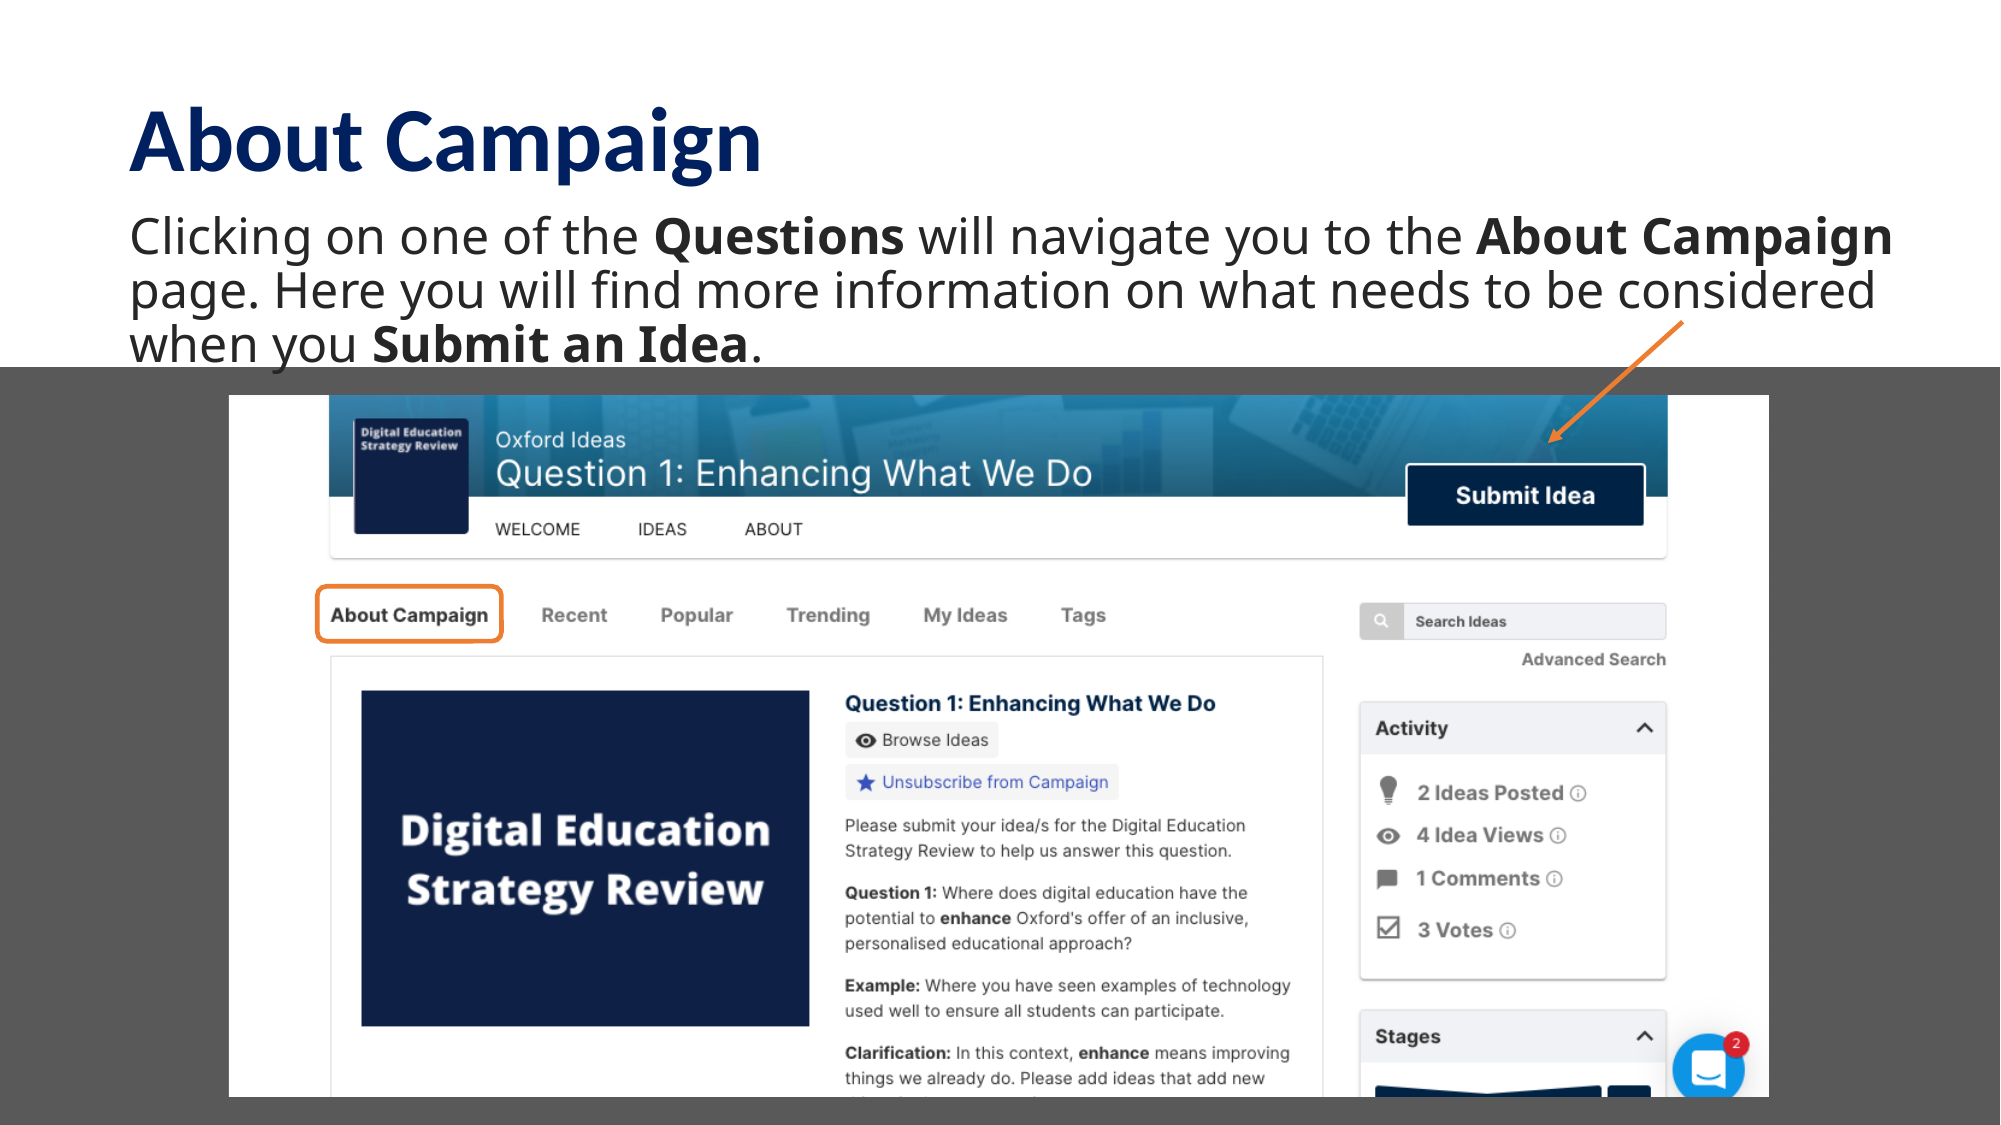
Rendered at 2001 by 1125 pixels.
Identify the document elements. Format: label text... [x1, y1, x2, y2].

subtitle Clicking on one of the Questions will navigate you to the About Campaign page. Here you will find more information on what needs to be considered when you Submit an Idea. [114, 204, 1940, 444]
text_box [1547, 321, 1683, 444]
picture [228, 395, 1769, 1097]
title About Campaign [114, 43, 1886, 200]
text_box [0, 367, 2000, 1125]
